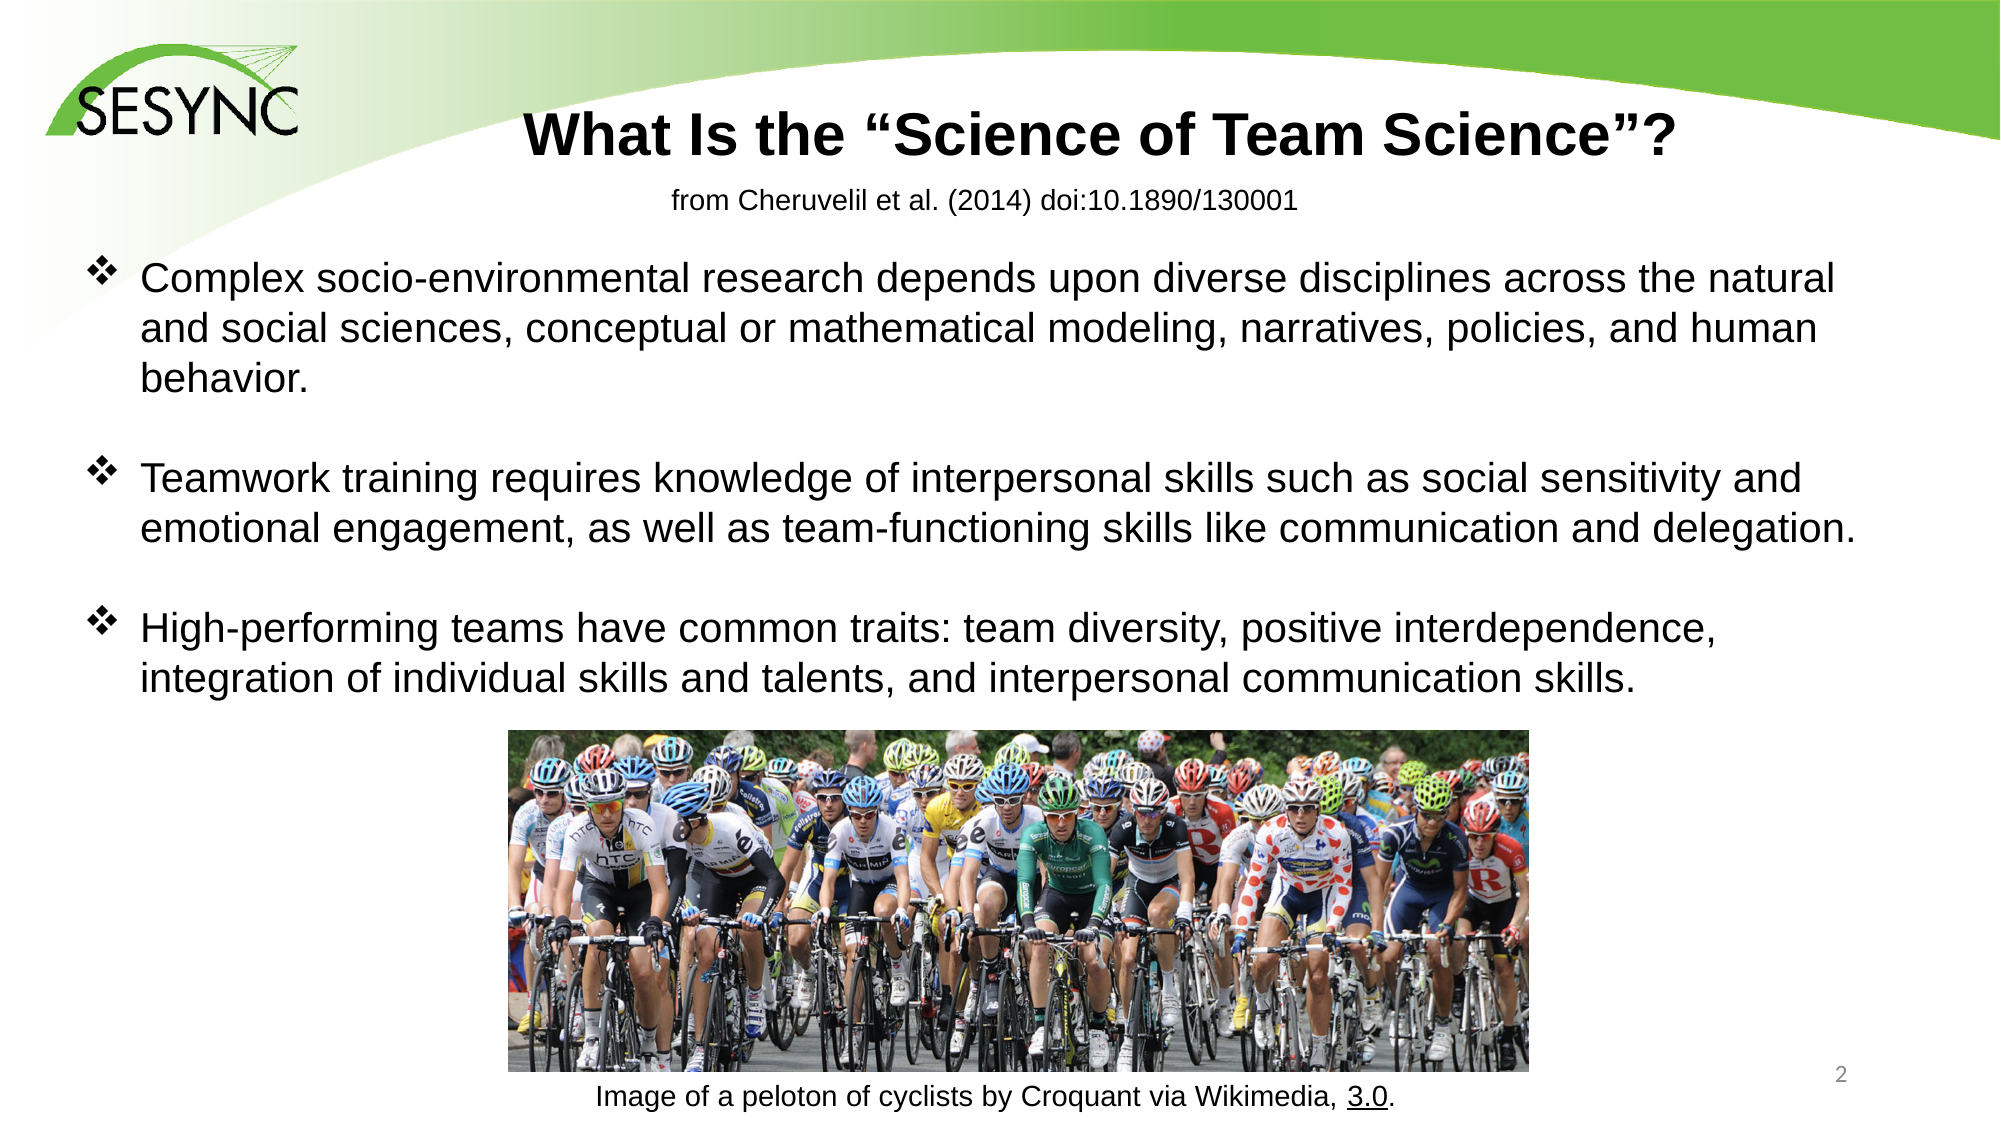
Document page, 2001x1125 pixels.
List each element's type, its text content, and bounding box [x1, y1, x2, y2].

title What Is the “Science of Team Science”? [508, 92, 1713, 180]
text_box from Cheruvelil et al. (2014) doi:10.1890/130001 [656, 173, 1344, 224]
slide_number 1 [1536, 1042, 1863, 1103]
text_box Complex socio-environmental research depends upon diverse disciplines across the natural and social sciences, conceptual or mathematical modeling, narratives, policies, and human behavior. Teamwork training requires knowledge of interpersonal skills such as social sensitivity and emotional engagement, as well as team-functioning skills like communication and delegation. High-performing teams have common traits: team diversity, positive interdependence, integration of individual skills and talents, and interpersonal communication skills. [68, 242, 1932, 709]
picture [0, 0, 2001, 1125]
text_box Image of a peloton of cyclists by Croquant via Wikimedia, 3.0. [402, 1069, 1598, 1120]
